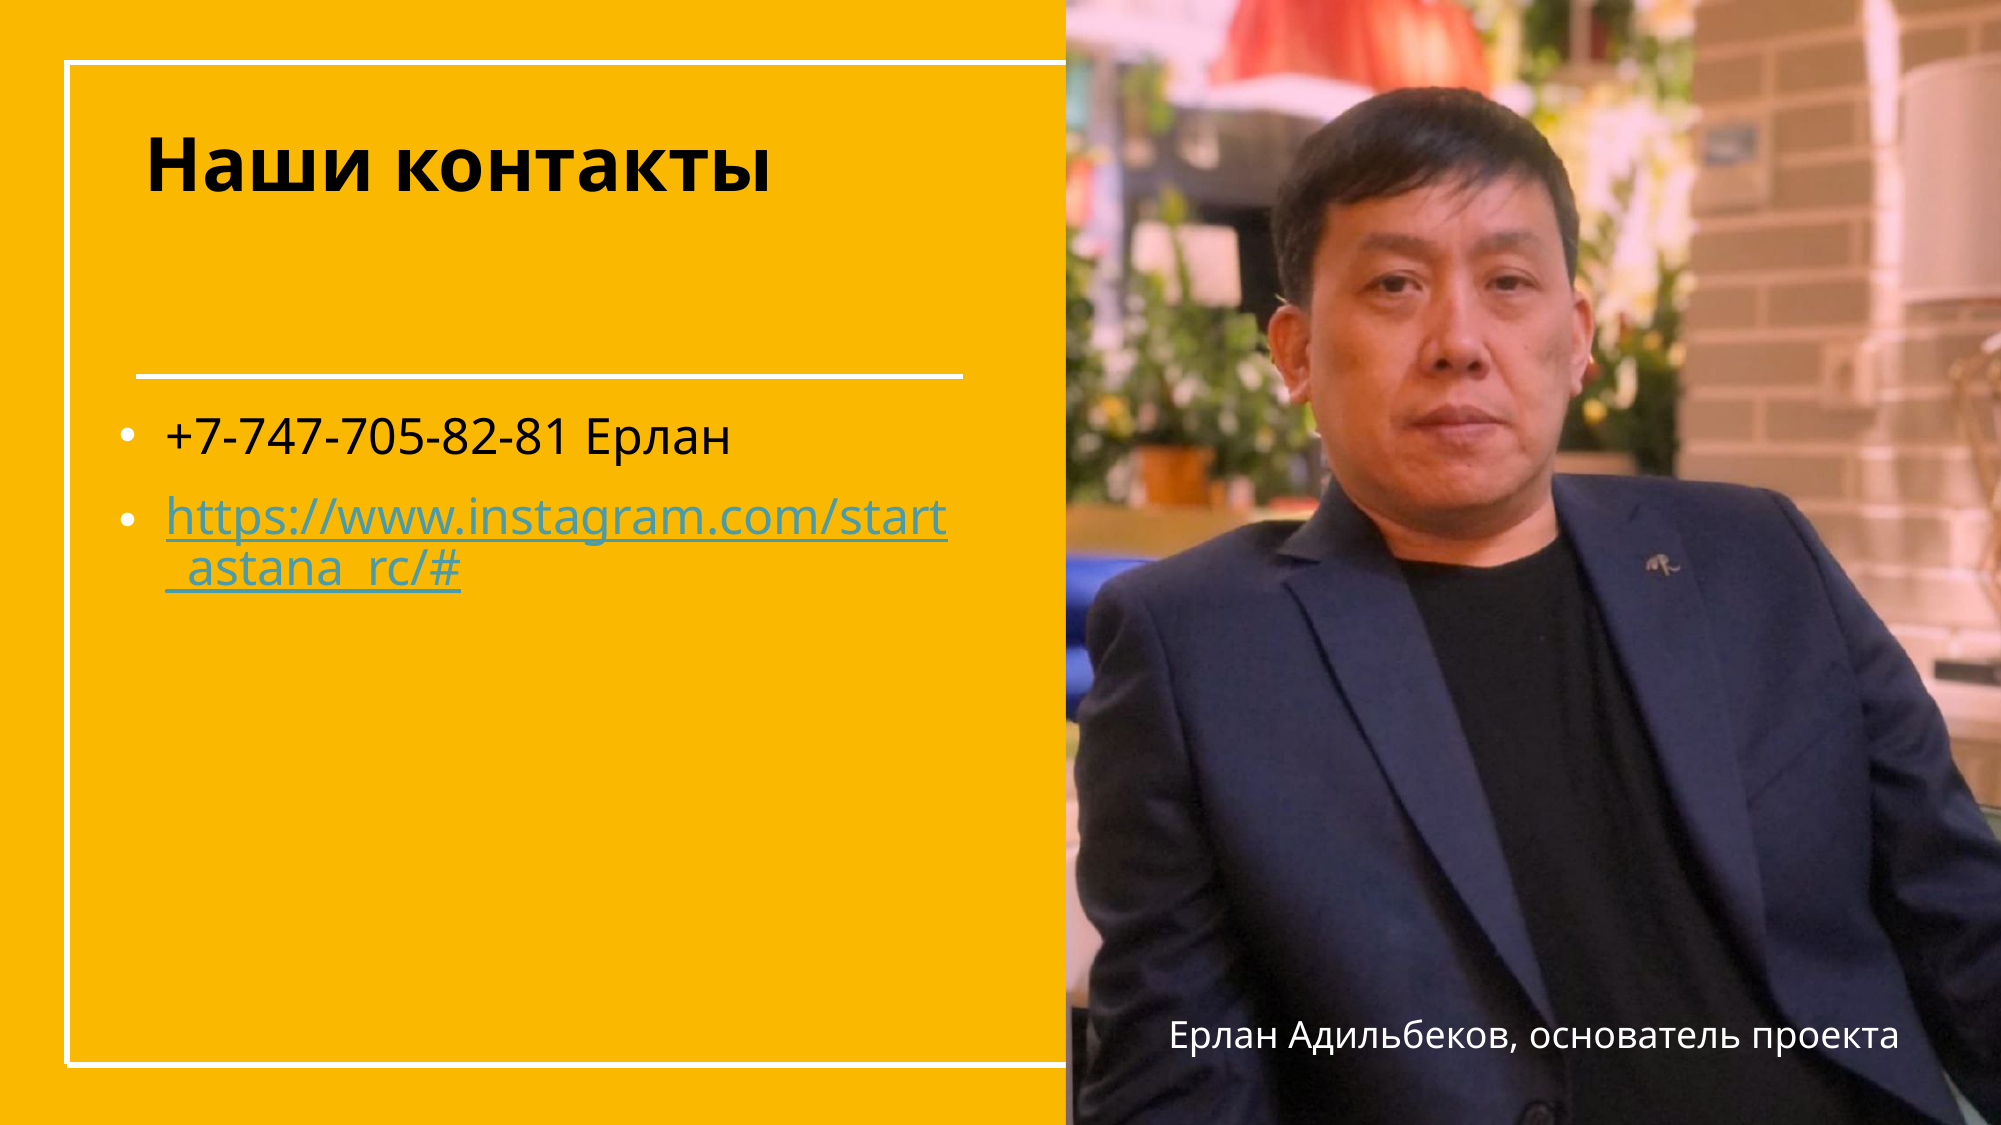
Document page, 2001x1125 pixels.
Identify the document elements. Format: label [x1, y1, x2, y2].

text_box [64, 59, 1065, 1065]
picture [1065, 0, 2001, 1125]
